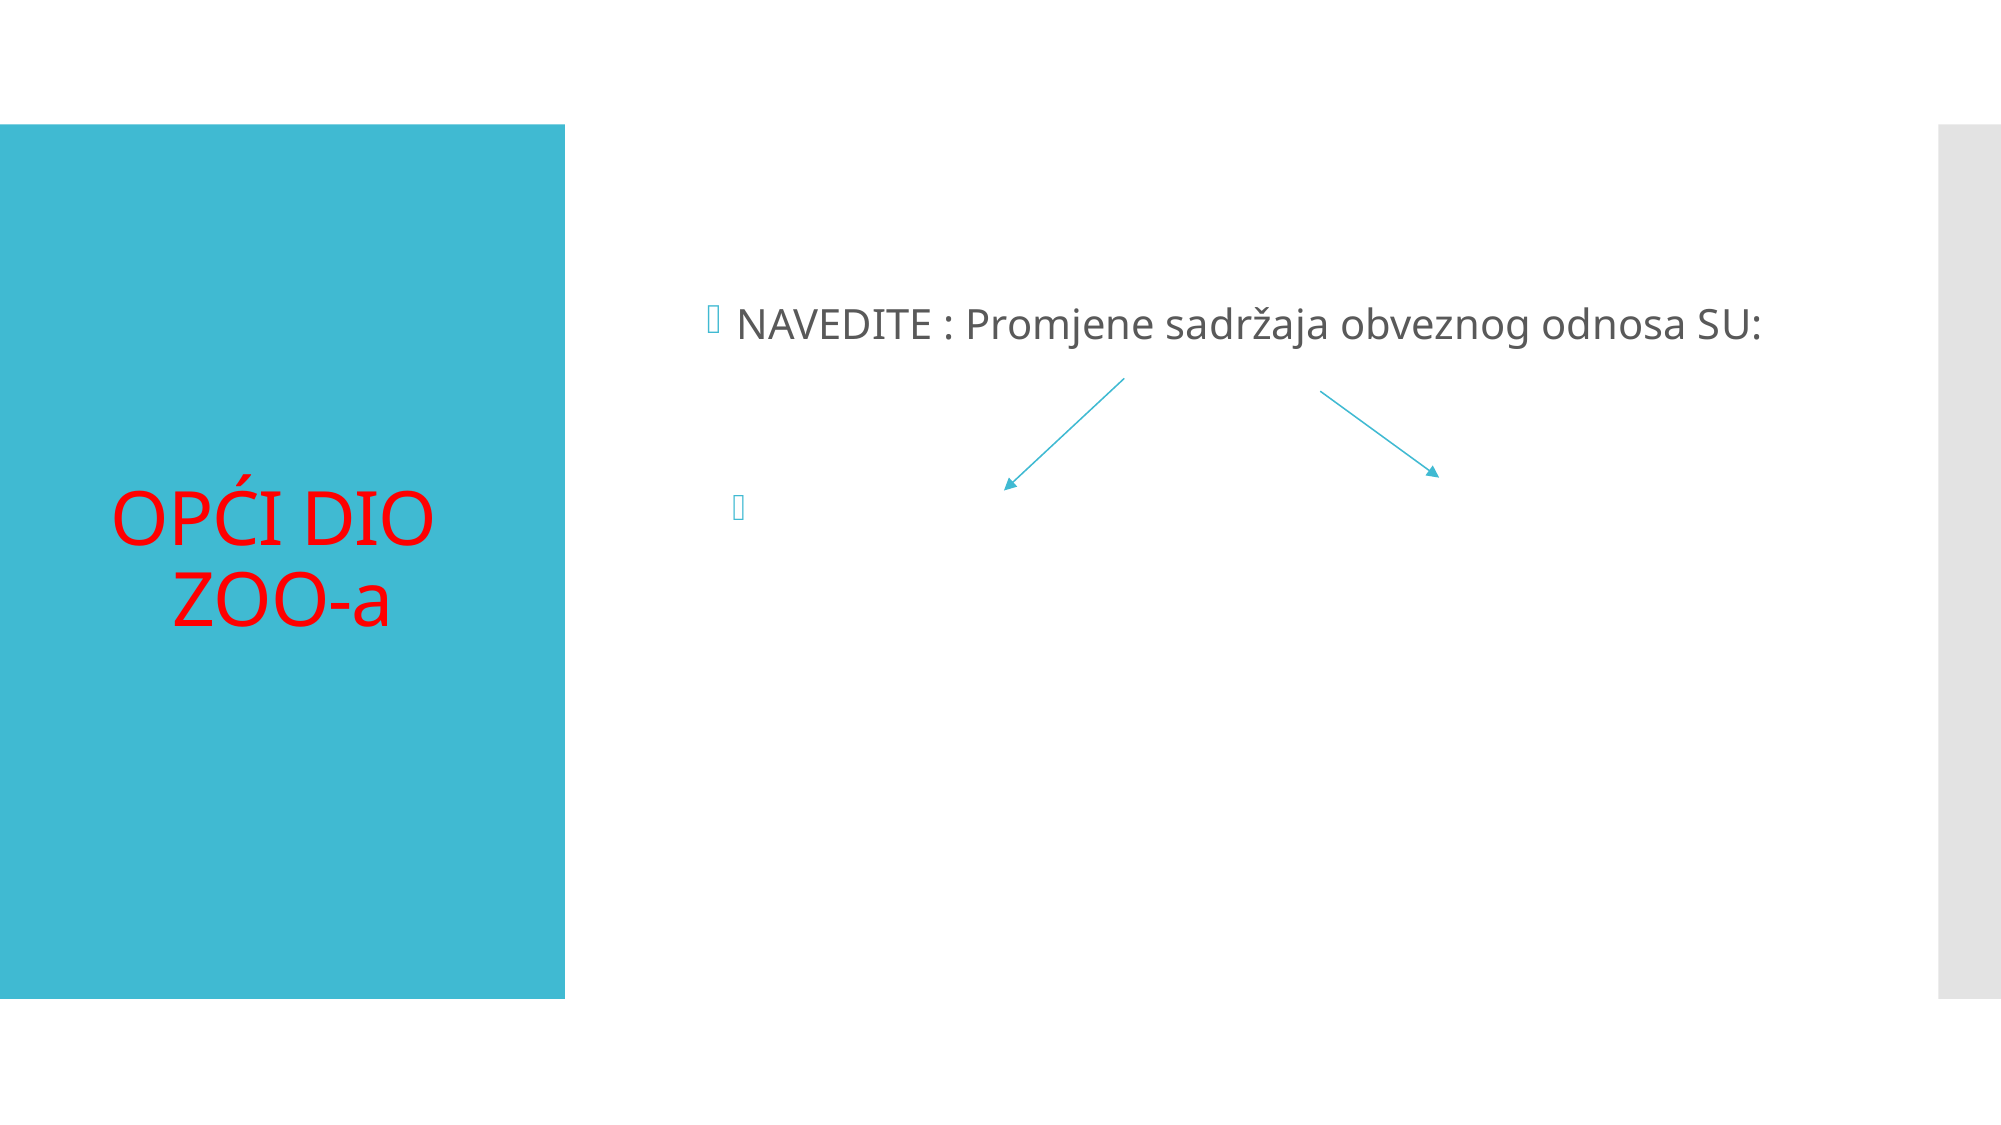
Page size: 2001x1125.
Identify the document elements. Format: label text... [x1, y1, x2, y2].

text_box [1003, 378, 1125, 491]
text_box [1319, 390, 1440, 478]
list NAVEDITE : Promjene sadržaja obveznog odnosa SU: [634, 141, 1835, 982]
title OPĆI DIO ZOO-a [41, 184, 525, 940]
